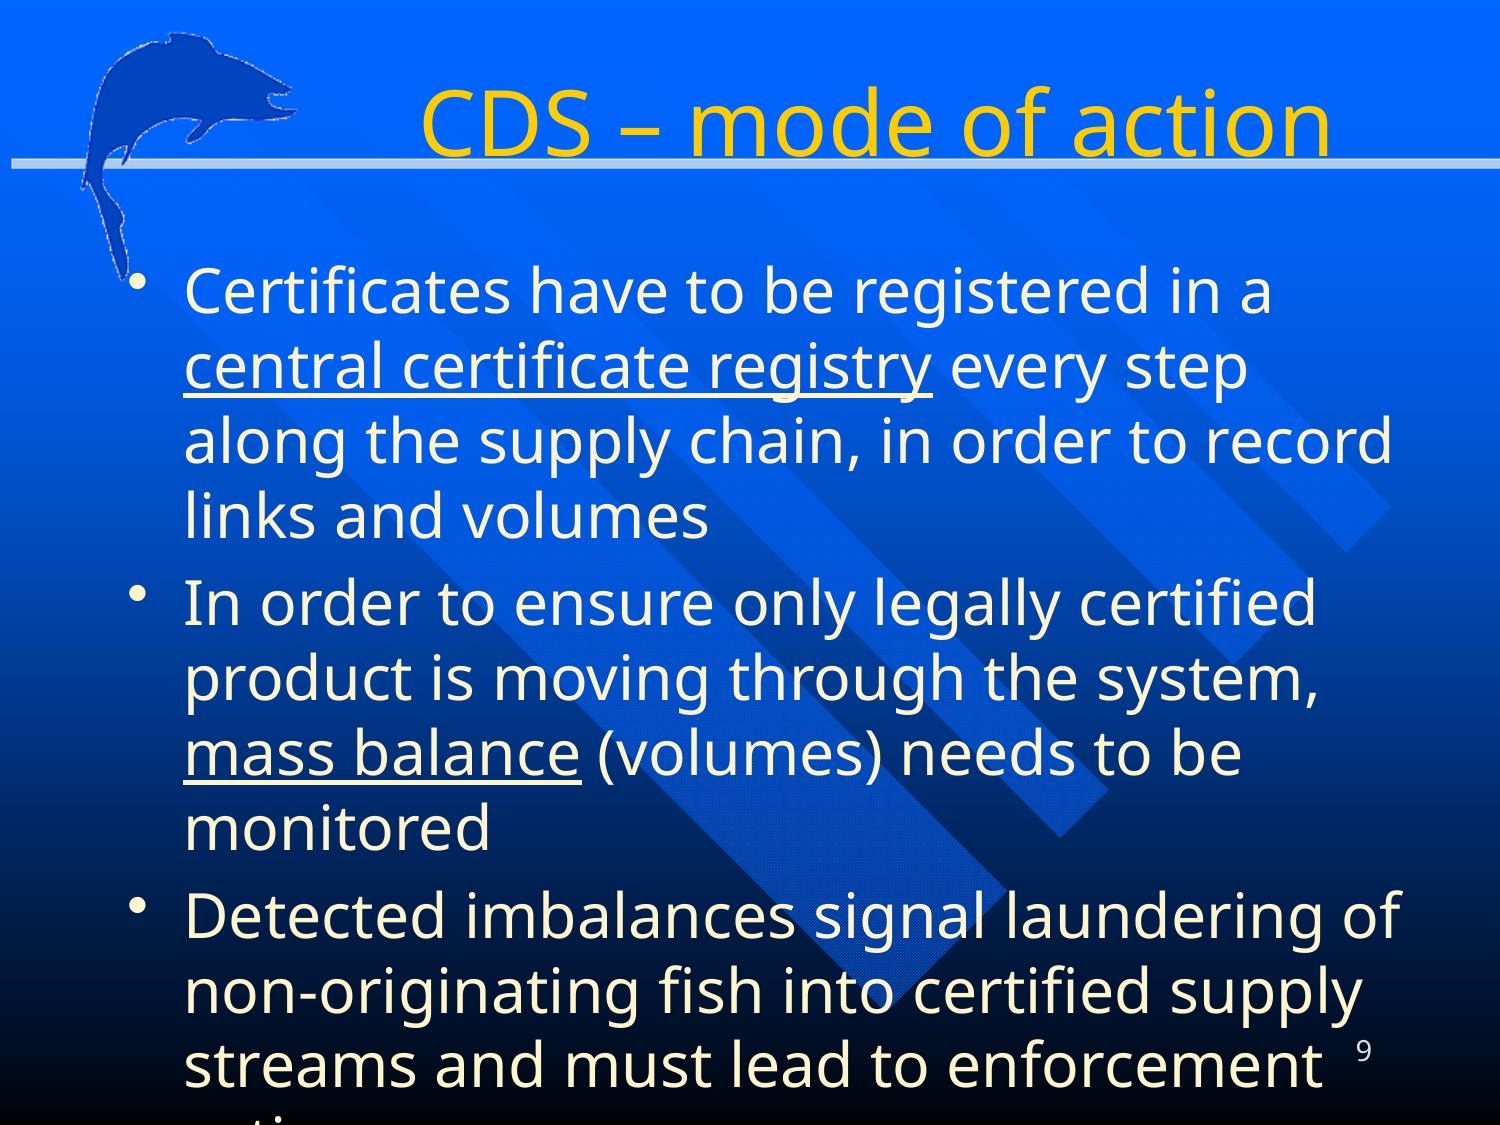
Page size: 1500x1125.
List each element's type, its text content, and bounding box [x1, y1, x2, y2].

slide_number 9 [1074, 1025, 1388, 1100]
picture [0, 0, 1500, 1125]
list Certificates have to be registered in a central certificate registry every step along the supply chain, in order to record links and volumes In order to ensure only legally certified product is moving through the system, mass balance (volumes) needs to be monitored Detected imbalances signal laundering of non-originating fish into certified supply streams and must lead to enforcement action Central rule: LANDING or IMPORT ≥ EXPORT [112, 243, 1436, 1083]
title CDS – mode of action [253, 42, 1500, 197]
